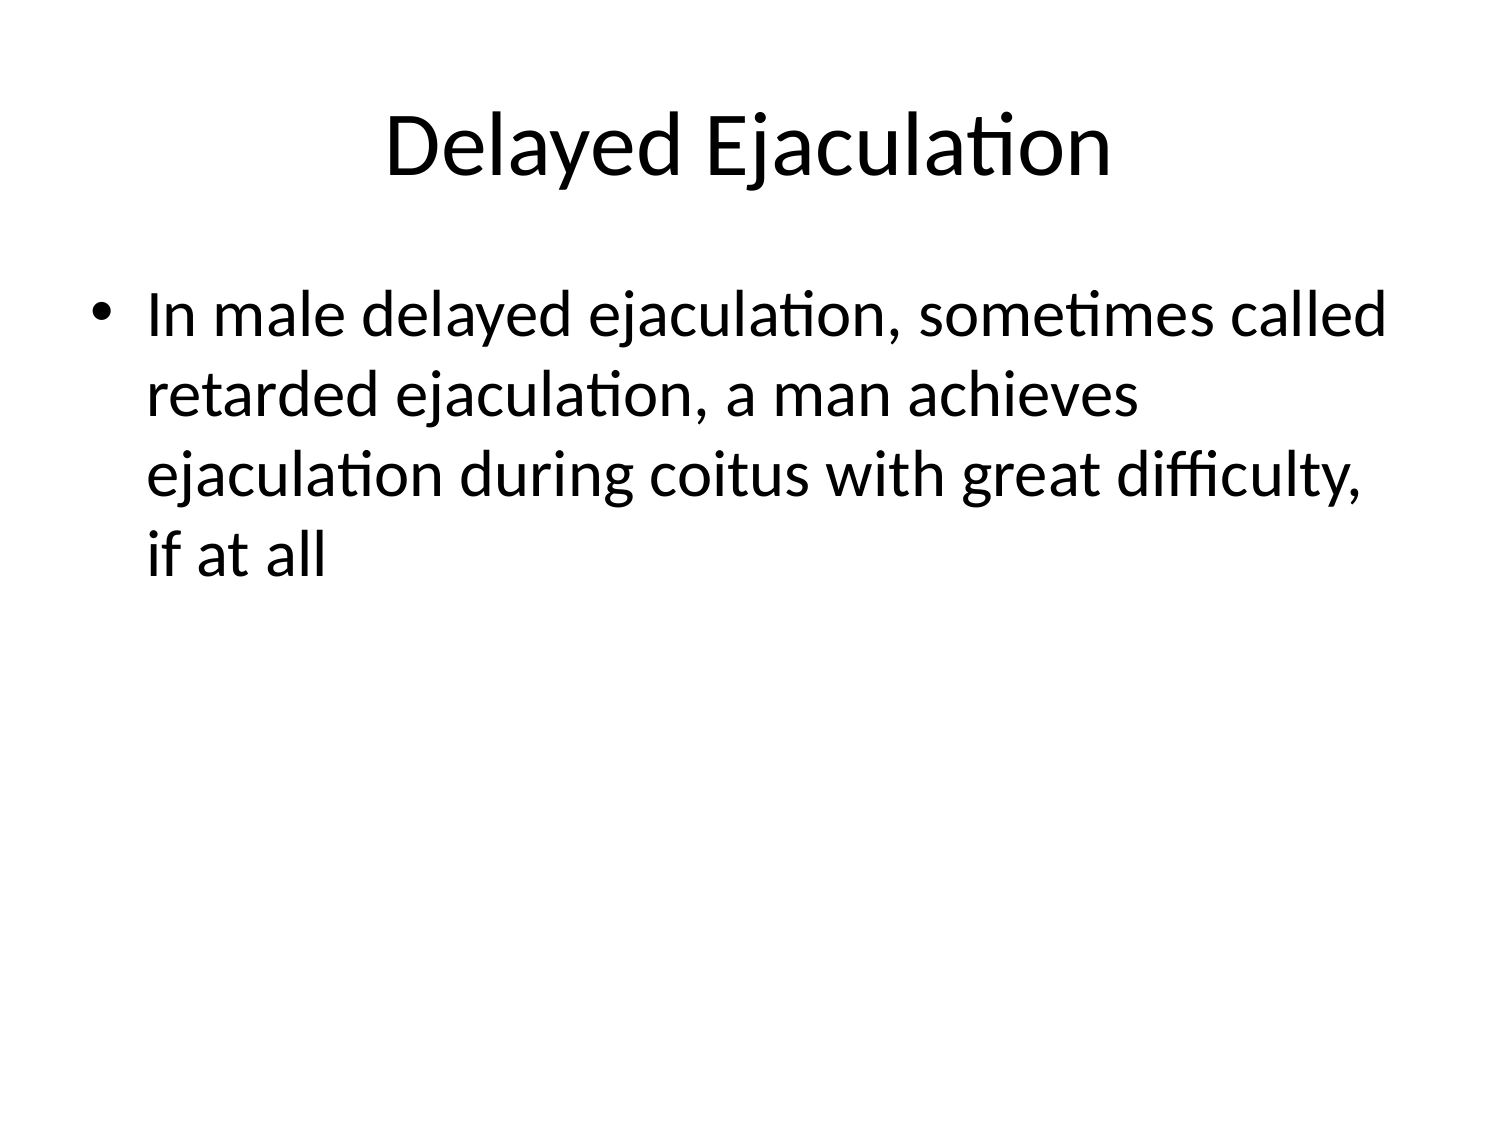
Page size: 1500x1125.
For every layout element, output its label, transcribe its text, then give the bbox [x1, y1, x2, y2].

title Delayed Ejaculation [75, 45, 1425, 233]
list In male delayed ejaculation, sometimes called retarded ejaculation, a man achieves ejaculation during coitus with great difficulty, if at all [75, 262, 1425, 1005]
